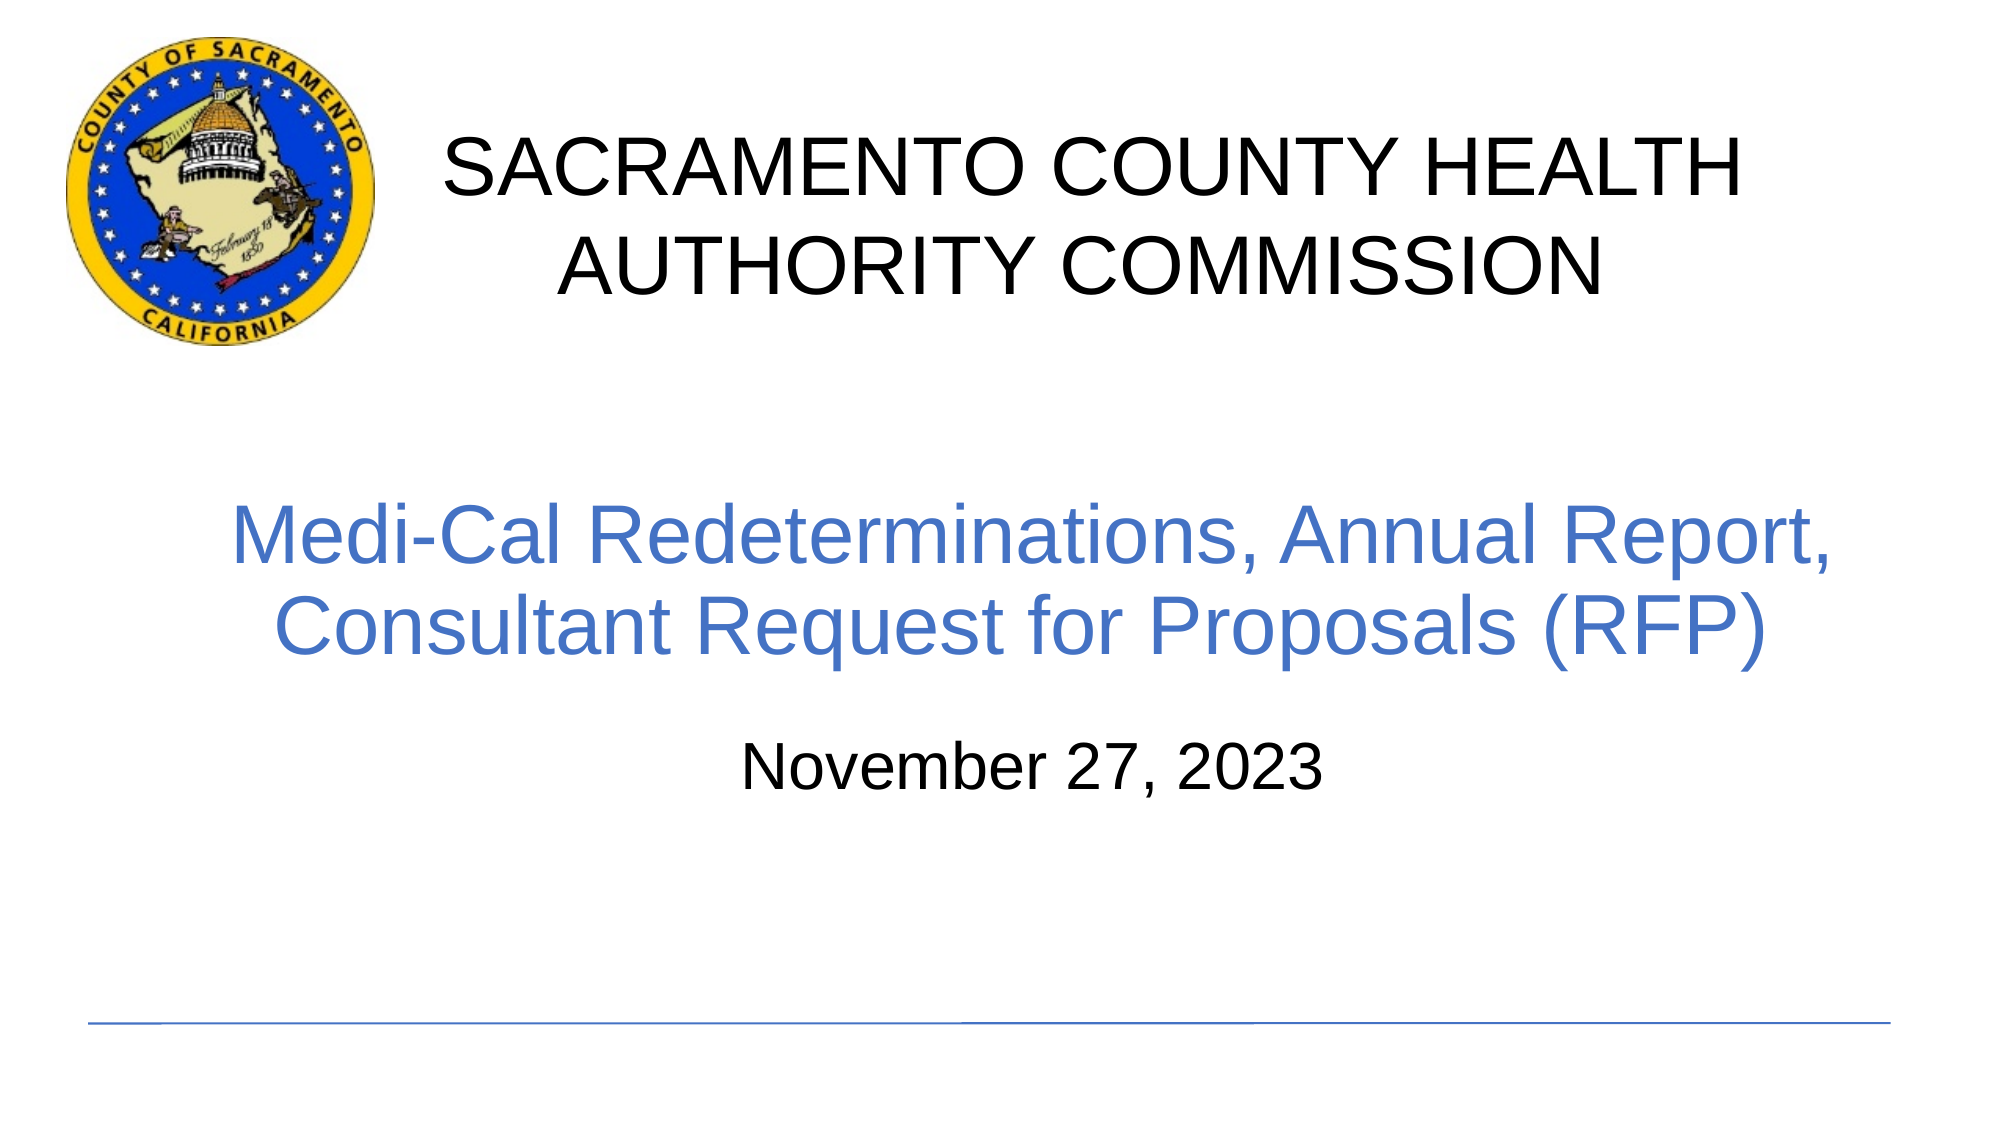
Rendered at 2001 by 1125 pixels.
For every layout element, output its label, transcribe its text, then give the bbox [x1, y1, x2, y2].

text_box Medi-Cal Redeterminations, Annual Report, Consultant Request for Proposals (RFP) November 27, 2023 [198, 483, 1868, 833]
text_box SACRAMENTO COUNTY HEALTH AUTHORITY COMMISSION [406, 104, 1781, 320]
picture [66, 37, 375, 346]
